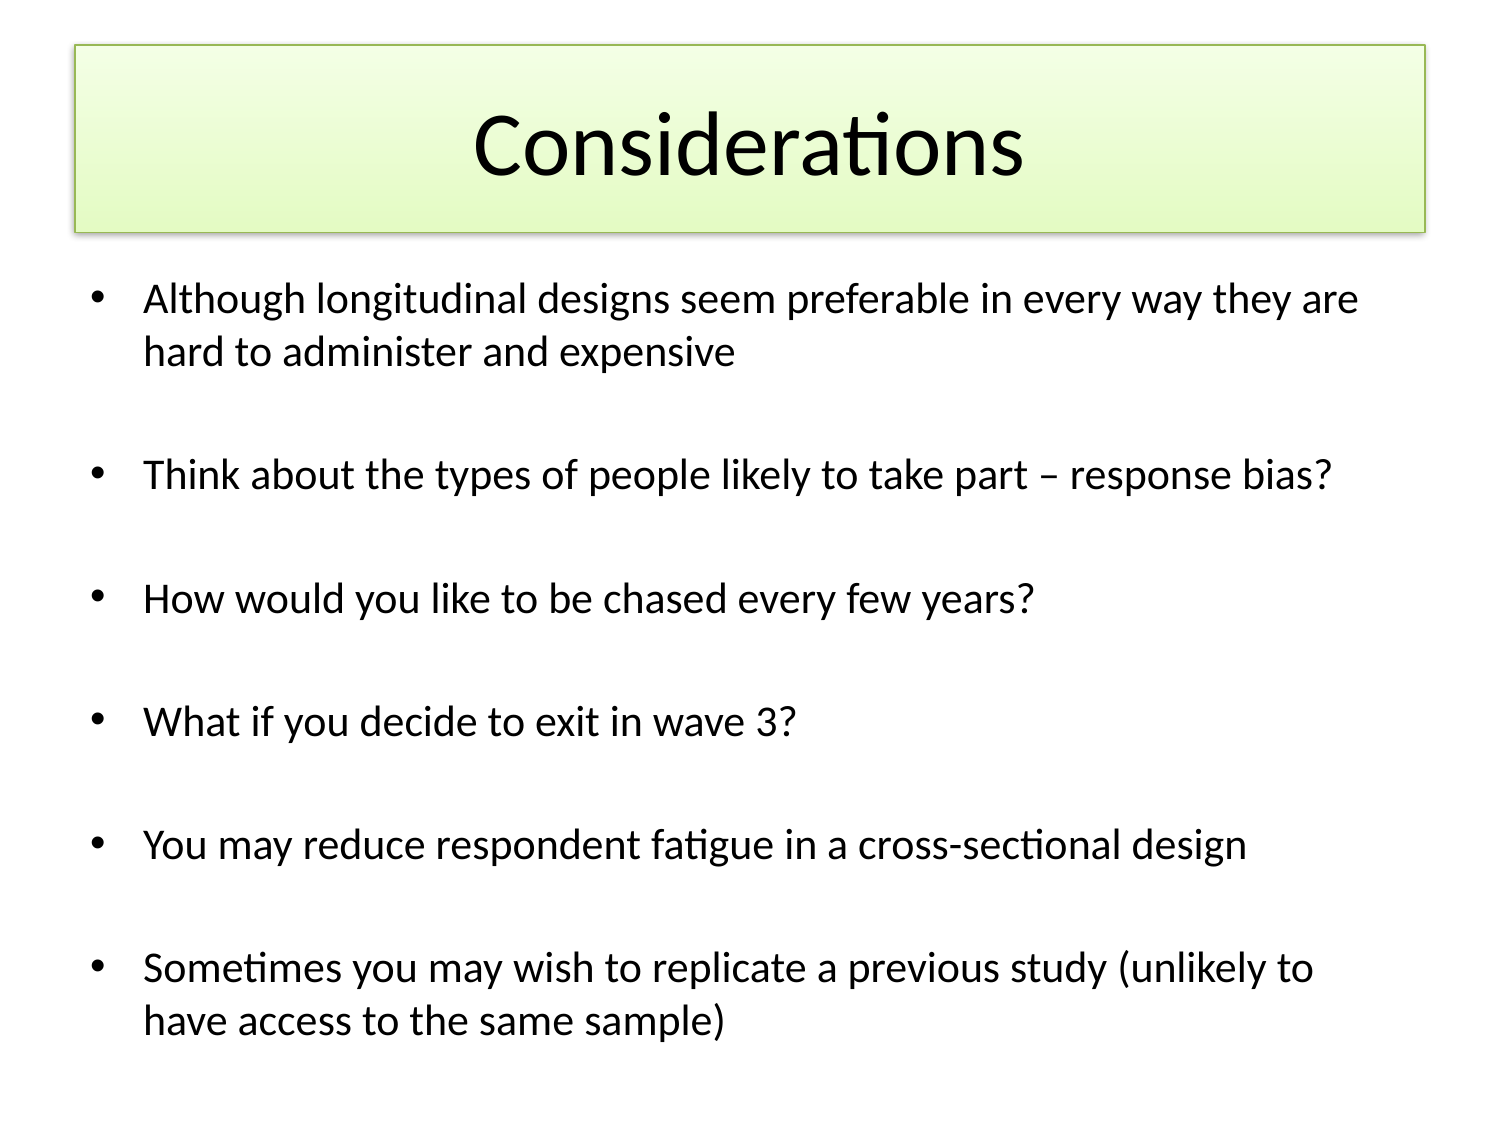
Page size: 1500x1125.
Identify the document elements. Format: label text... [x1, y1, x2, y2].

title Considerations [74, 44, 1426, 233]
list Although longitudinal designs seem preferable in every way they are hard to administer and expensive Think about the types of people likely to take part – response bias? How would you like to be chased every few years? What if you decide to exit in wave 3? You may reduce respondent fatigue in a cross-sectional design Sometimes you may wish to replicate a previous study (unlikely to have access to the same sample) [75, 262, 1425, 1059]
